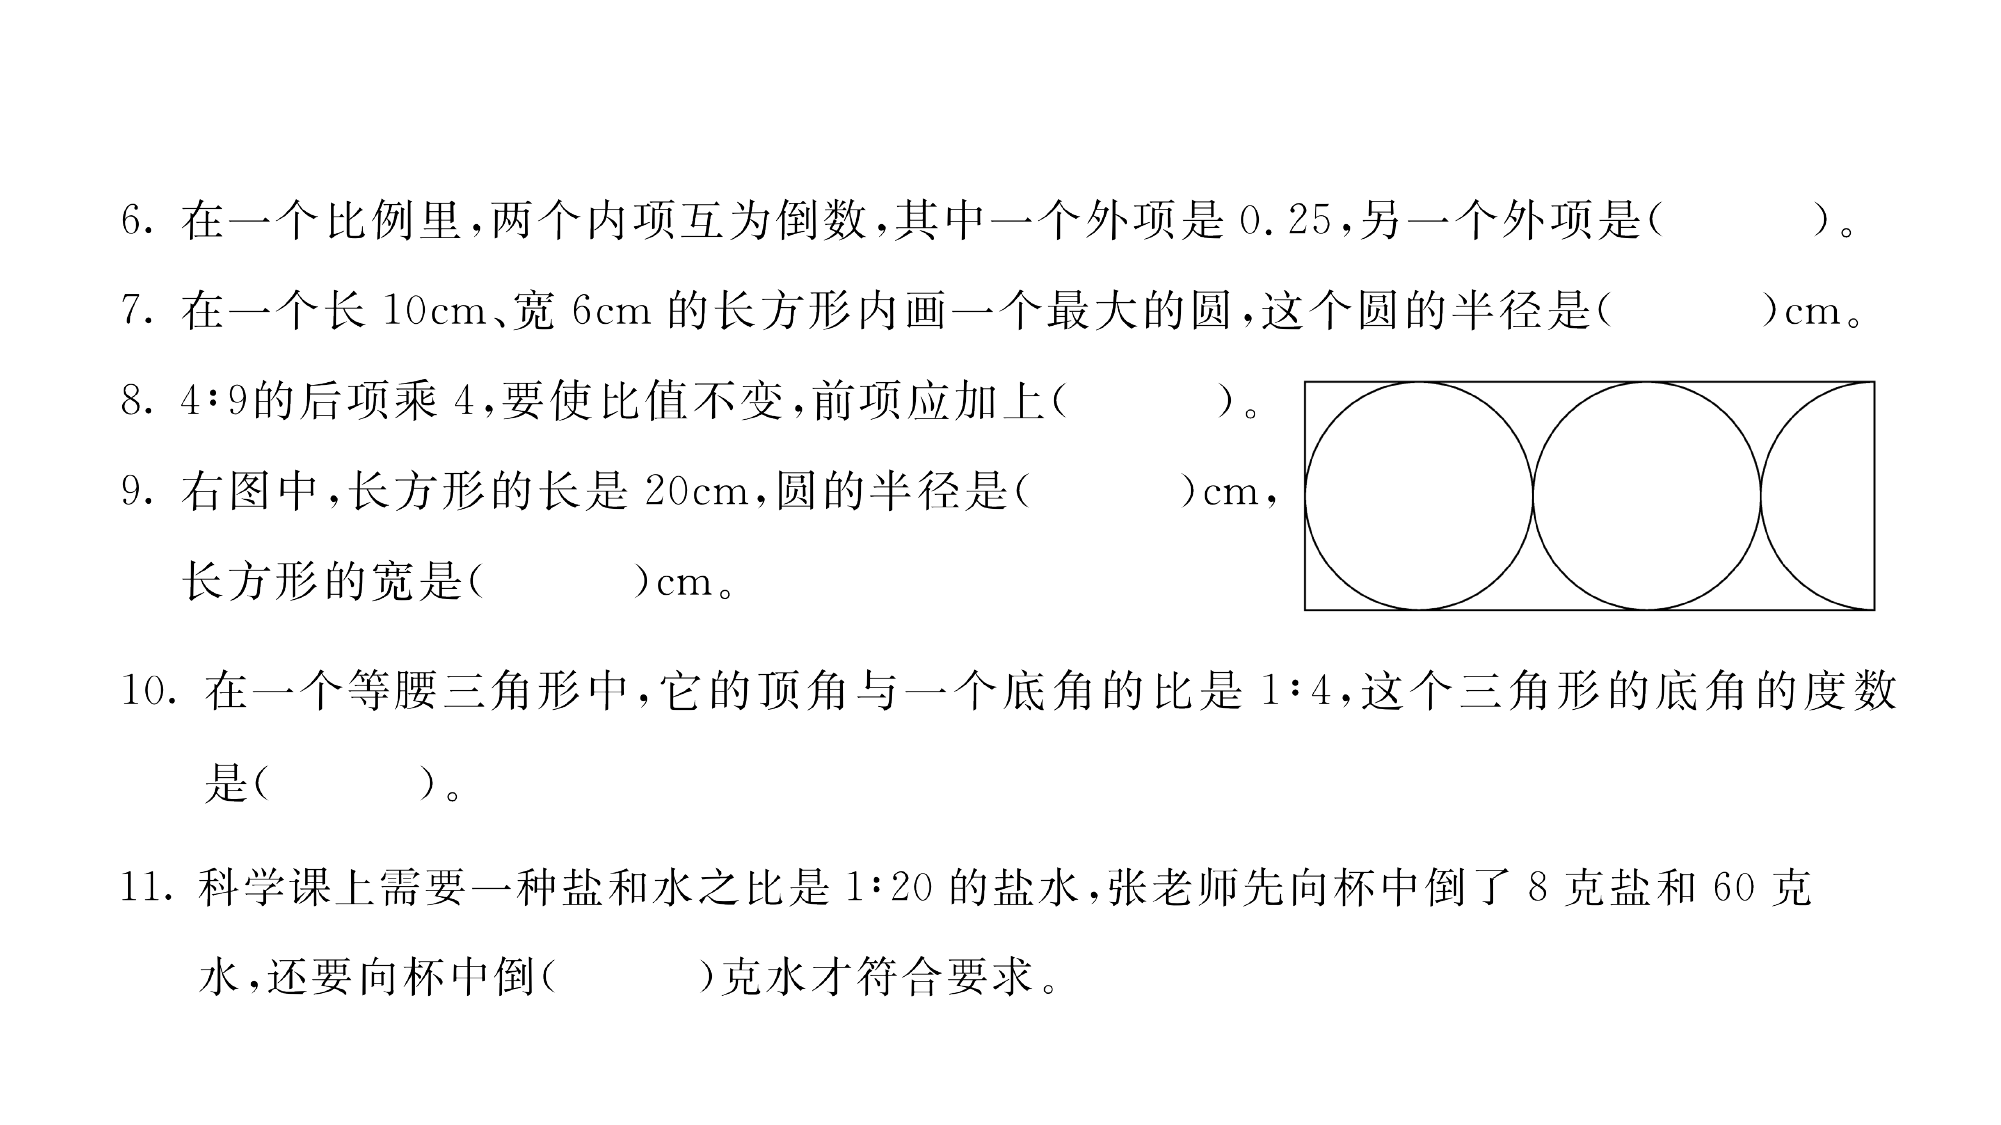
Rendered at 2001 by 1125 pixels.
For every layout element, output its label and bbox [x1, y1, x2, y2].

list [118, 834, 1919, 1026]
picture [118, 177, 2000, 821]
